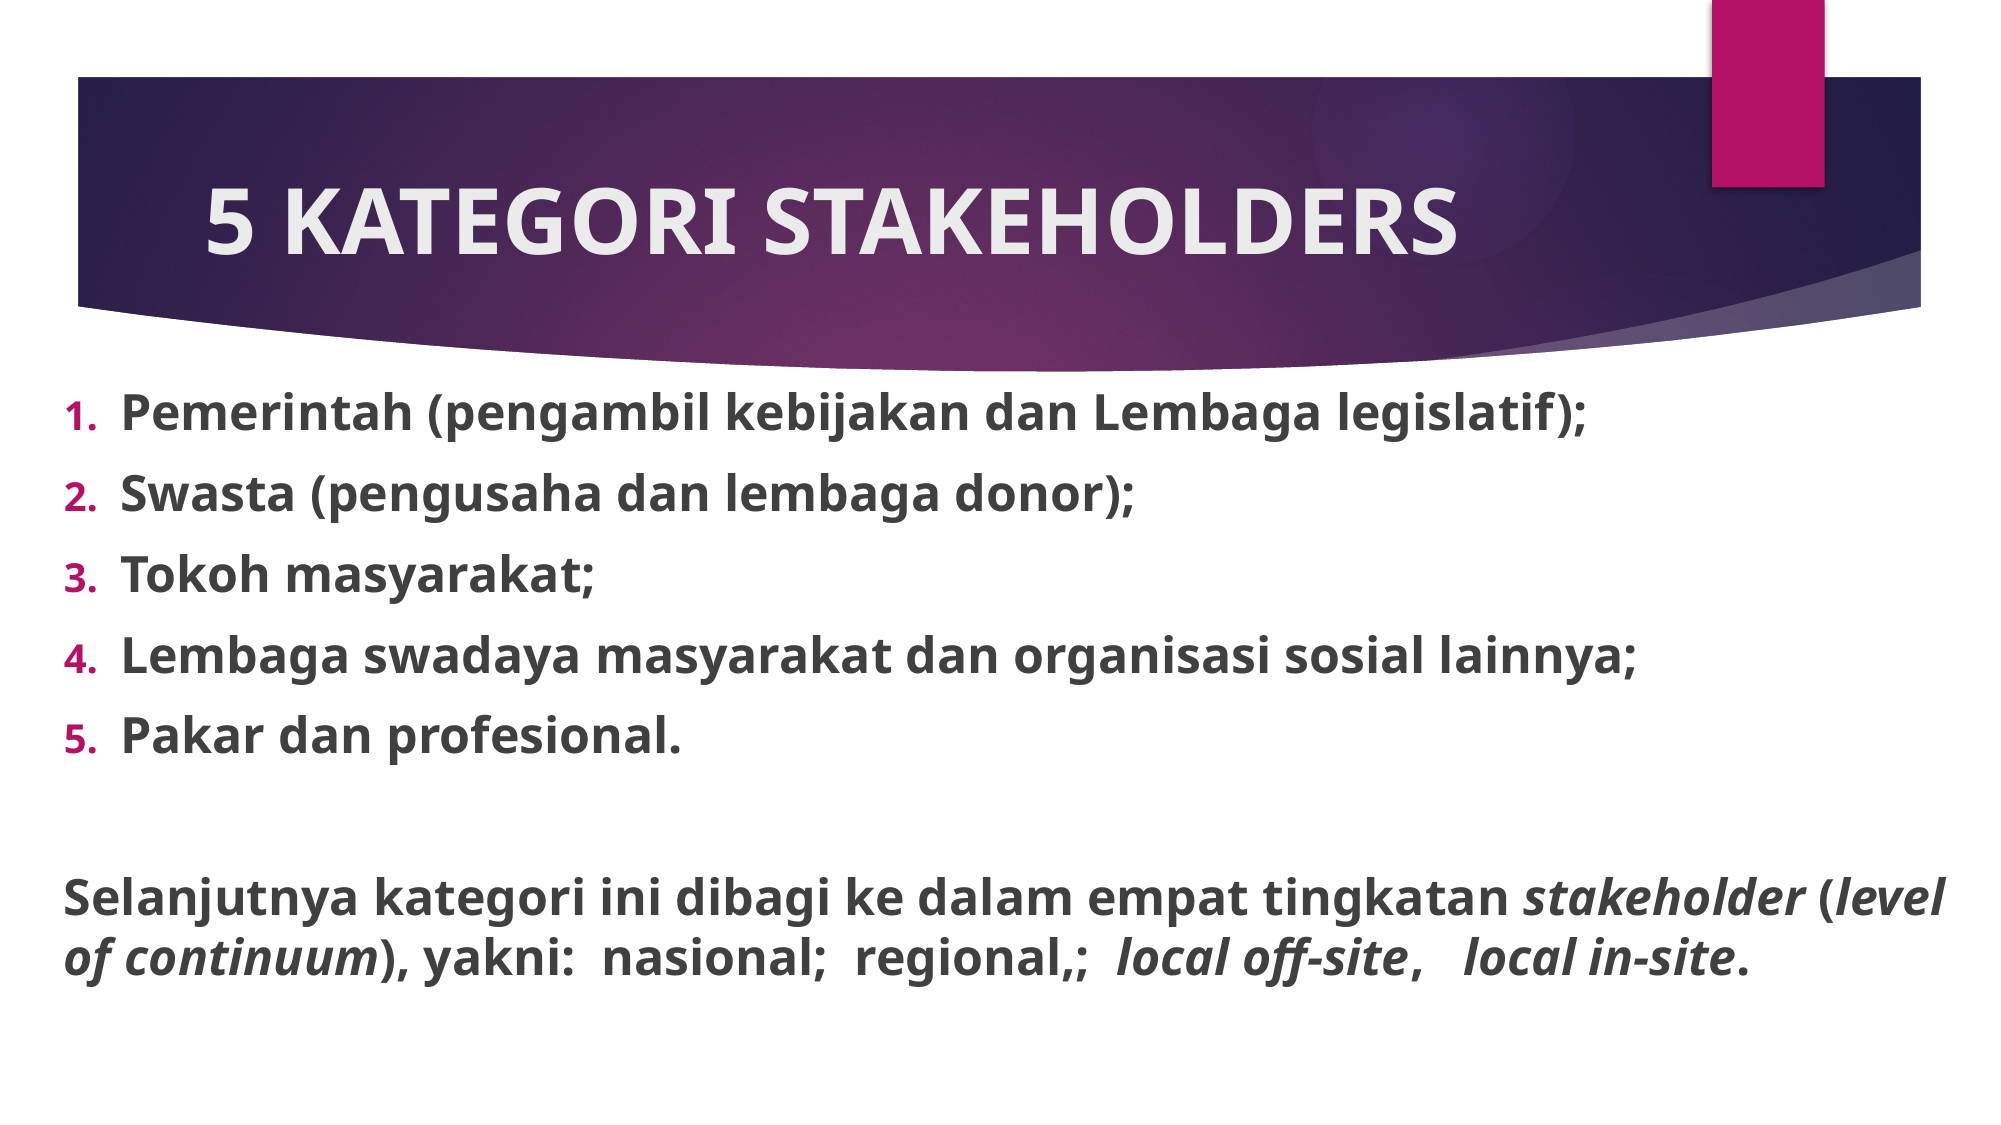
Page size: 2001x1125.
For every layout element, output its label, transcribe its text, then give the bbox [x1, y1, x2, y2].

title 5 KATEGORI STAKEHOLDERS [189, 159, 1627, 276]
list Pemerintah (pengambil kebijakan dan Lembaga legislatif); Swasta (pengusaha dan lembaga donor); Tokoh masyarakat; Lembaga swadaya masyarakat dan organisasi sosial lainnya; Pakar dan profesional. Selanjutnya kategori ini dibagi ke dalam empat tingkatan stakeholder (level of continuum), yakni: nasional; regional,; local off-site, local in-site. [48, 373, 1977, 988]
